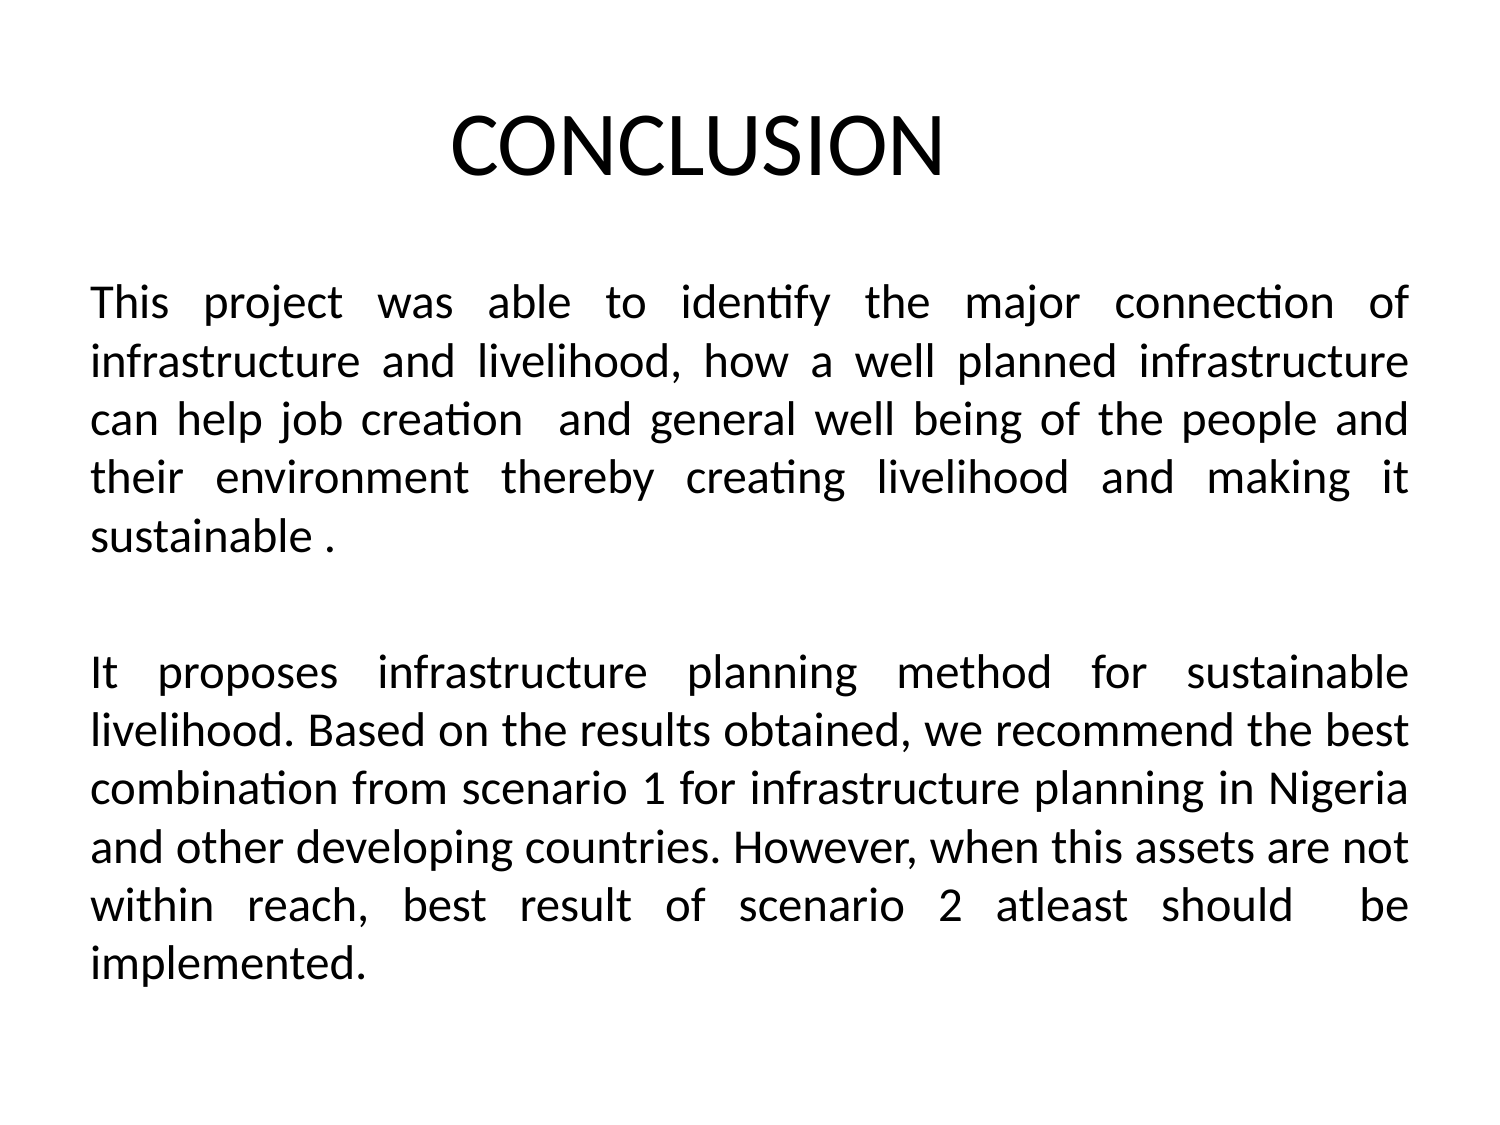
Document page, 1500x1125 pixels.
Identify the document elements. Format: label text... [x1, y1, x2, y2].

title CONCLUSION [75, 45, 1425, 233]
list This project was able to identify the major connection of infrastructure and livelihood, how a well planned infrastructure can help job creation and general well being of the people and their environment thereby creating livelihood and making it sustainable . It proposes infrastructure planning method for sustainable livelihood. Based on the results obtained, we recommend the best combination from scenario 1 for infrastructure planning in Nigeria and other developing countries. However, when this assets are not within reach, best result of scenario 2 atleast should be implemented. [75, 262, 1425, 1005]
